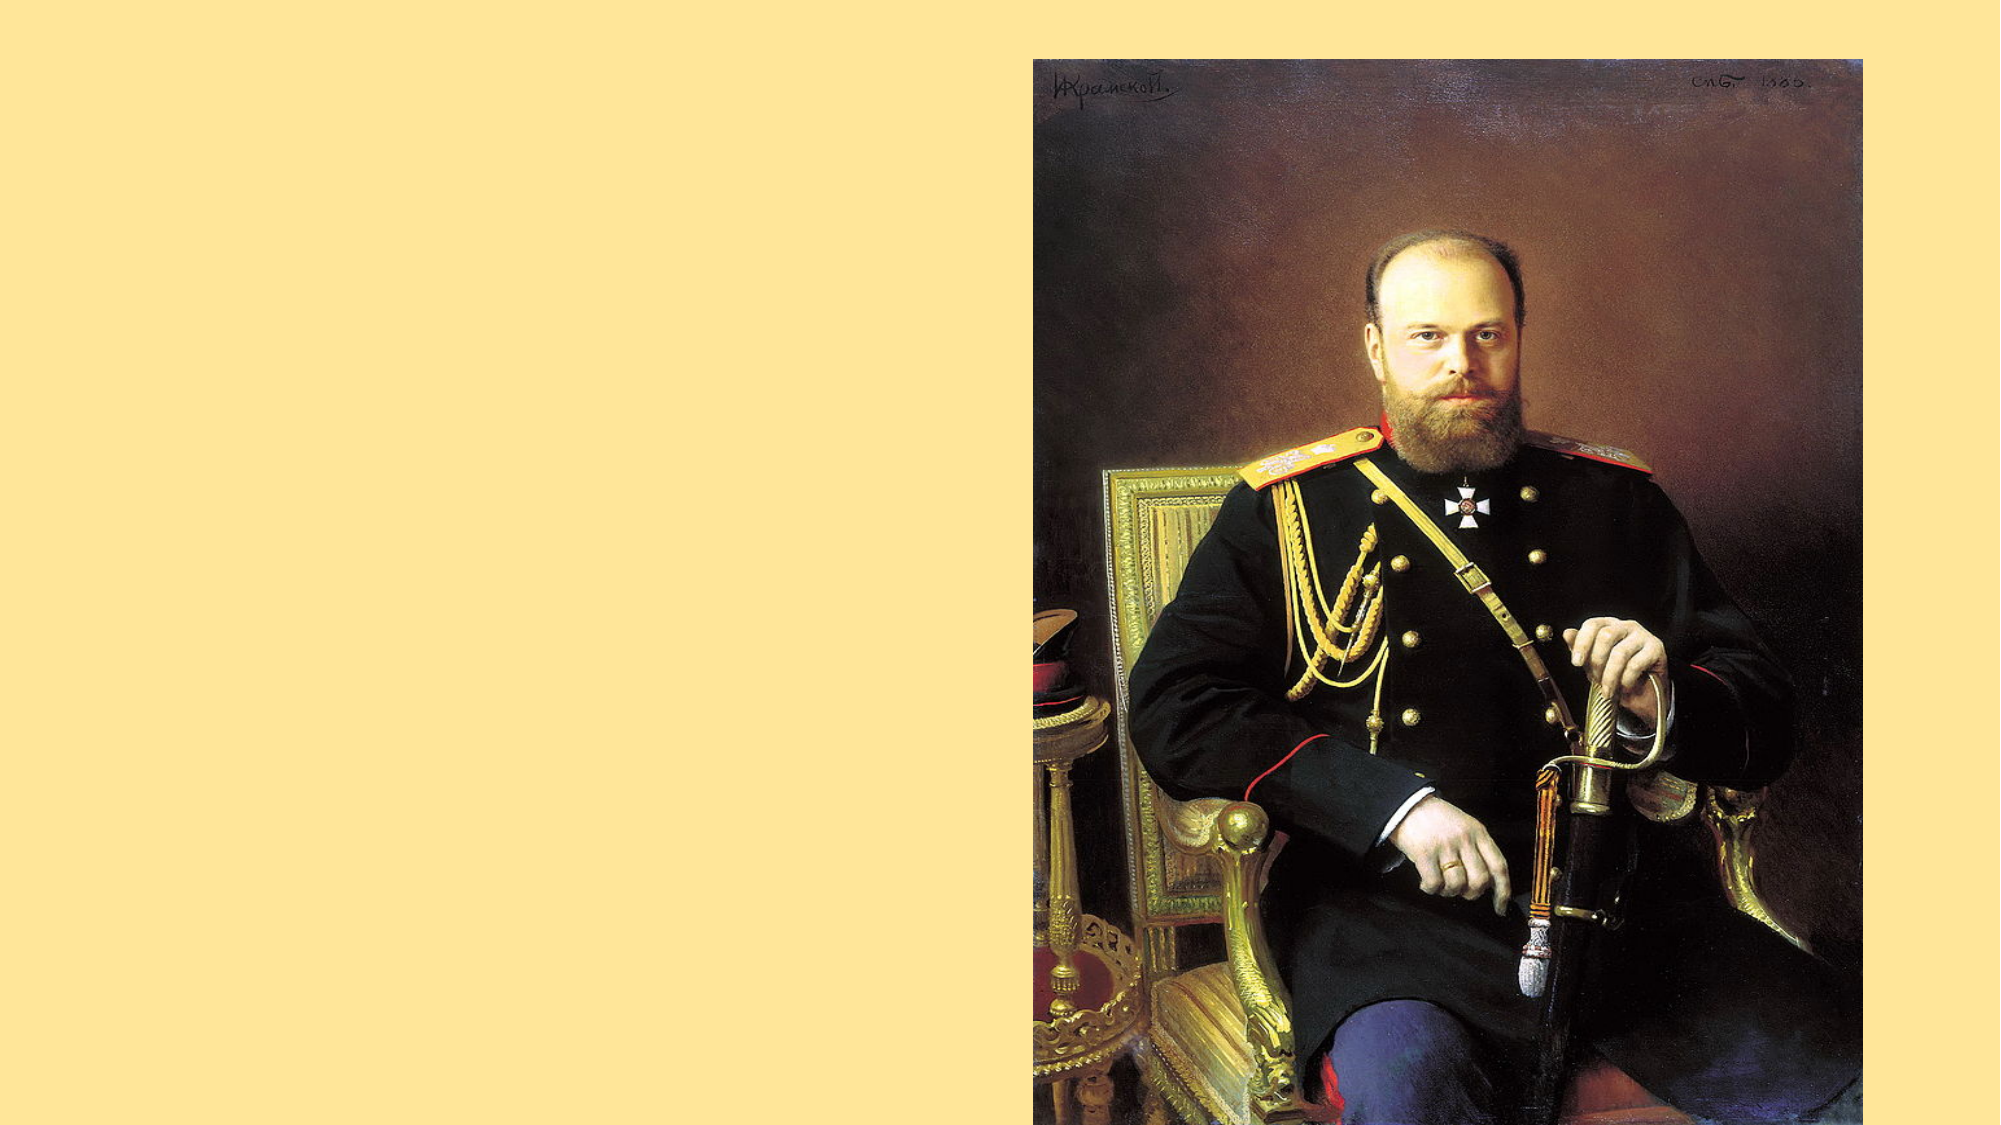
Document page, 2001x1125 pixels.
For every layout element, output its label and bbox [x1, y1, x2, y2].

list [1033, 59, 1863, 1125]
